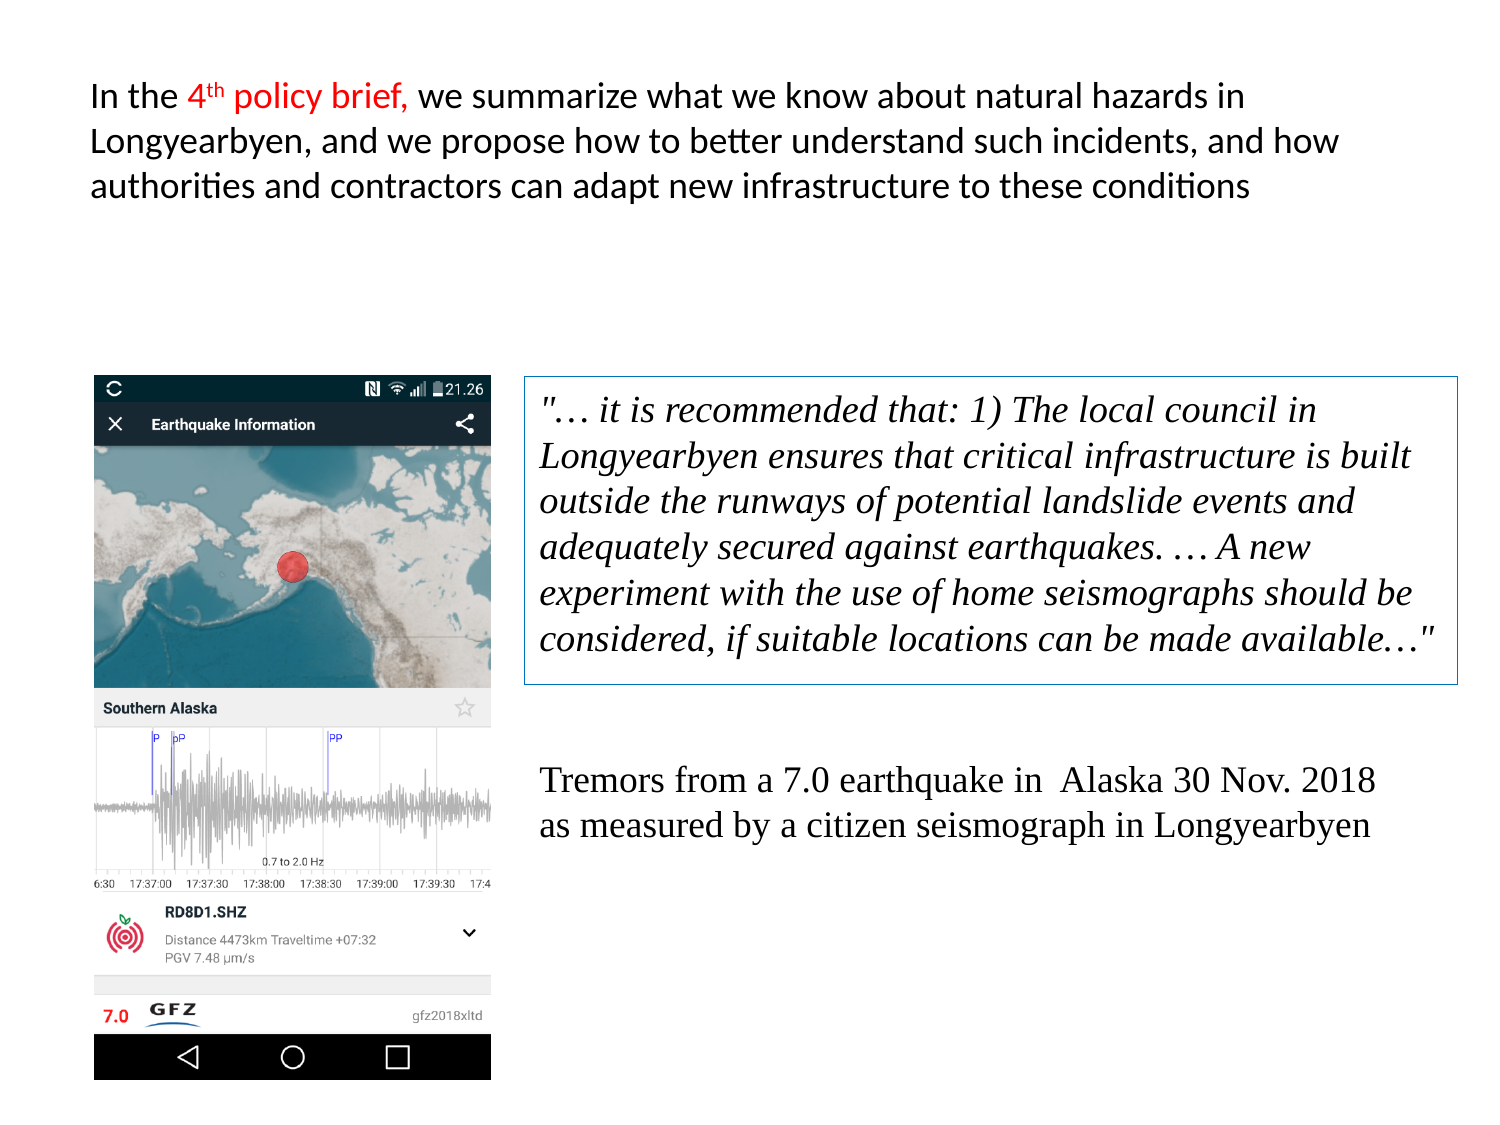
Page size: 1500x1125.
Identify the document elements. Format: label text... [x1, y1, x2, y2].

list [94, 375, 491, 1081]
title In the 4th policy brief, we summarize what we know about natural hazards in Longyearbyen, and we propose how to better understand such incidents, and how authorities and contractors can adapt new infrastructure to these conditions [75, 45, 1425, 233]
text_box Tremors from a 7.0 earthquake in Alaska 30 Nov. 2018 as measured by a citizen seismograph in Longyearbyen [524, 747, 1401, 889]
text_box "… it is recommended that: 1) The local council in Longyearbyen ensures that critical infrastructure is built outside the runways of potential landslide events and adequately secured against earthquakes. … A new experiment with the use of home seismographs should be considered, if suitable locations can be made available…" [524, 376, 1458, 685]
